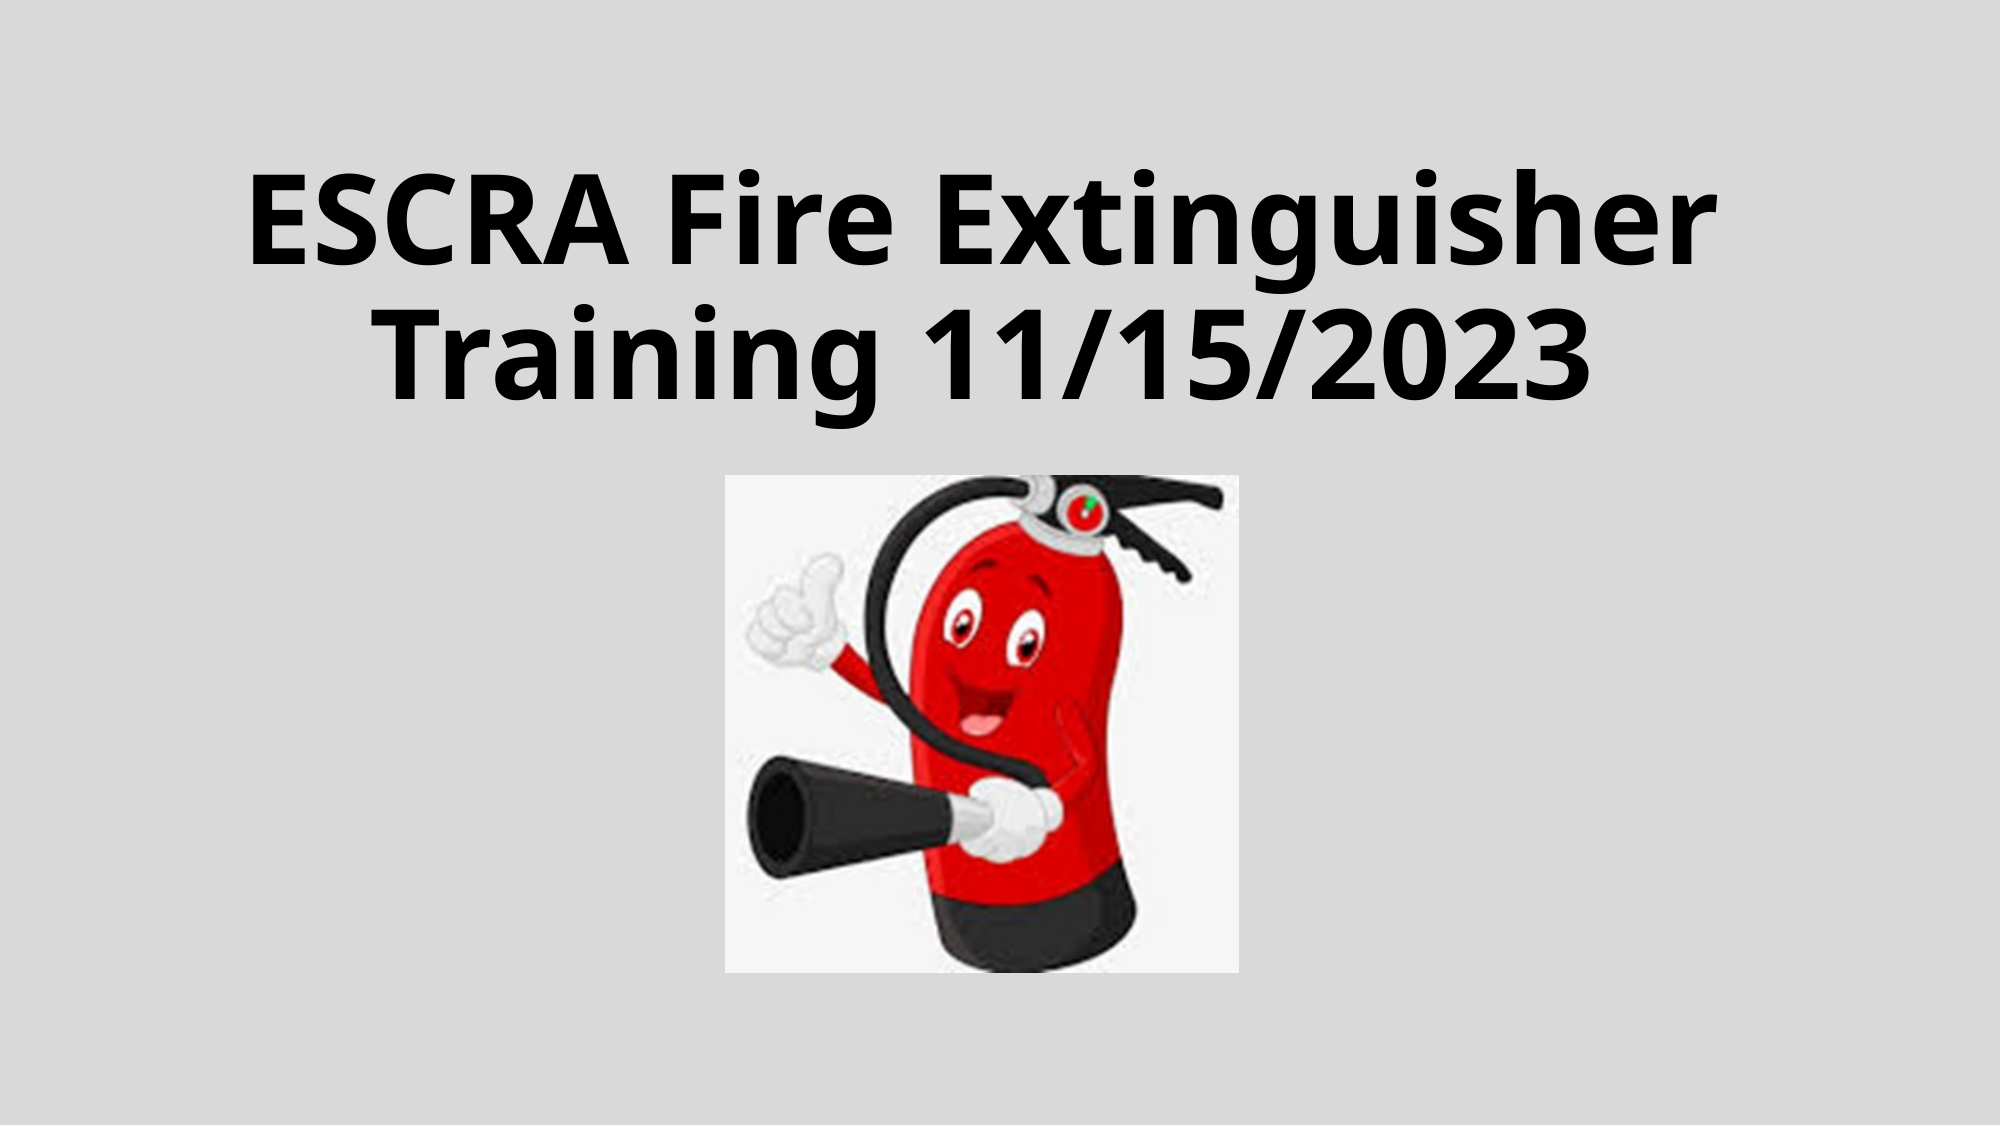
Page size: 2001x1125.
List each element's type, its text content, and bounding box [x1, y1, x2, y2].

picture [725, 475, 1239, 973]
title ESCRA Fire Extinguisher Training 11/15/2023 [157, 104, 1808, 435]
